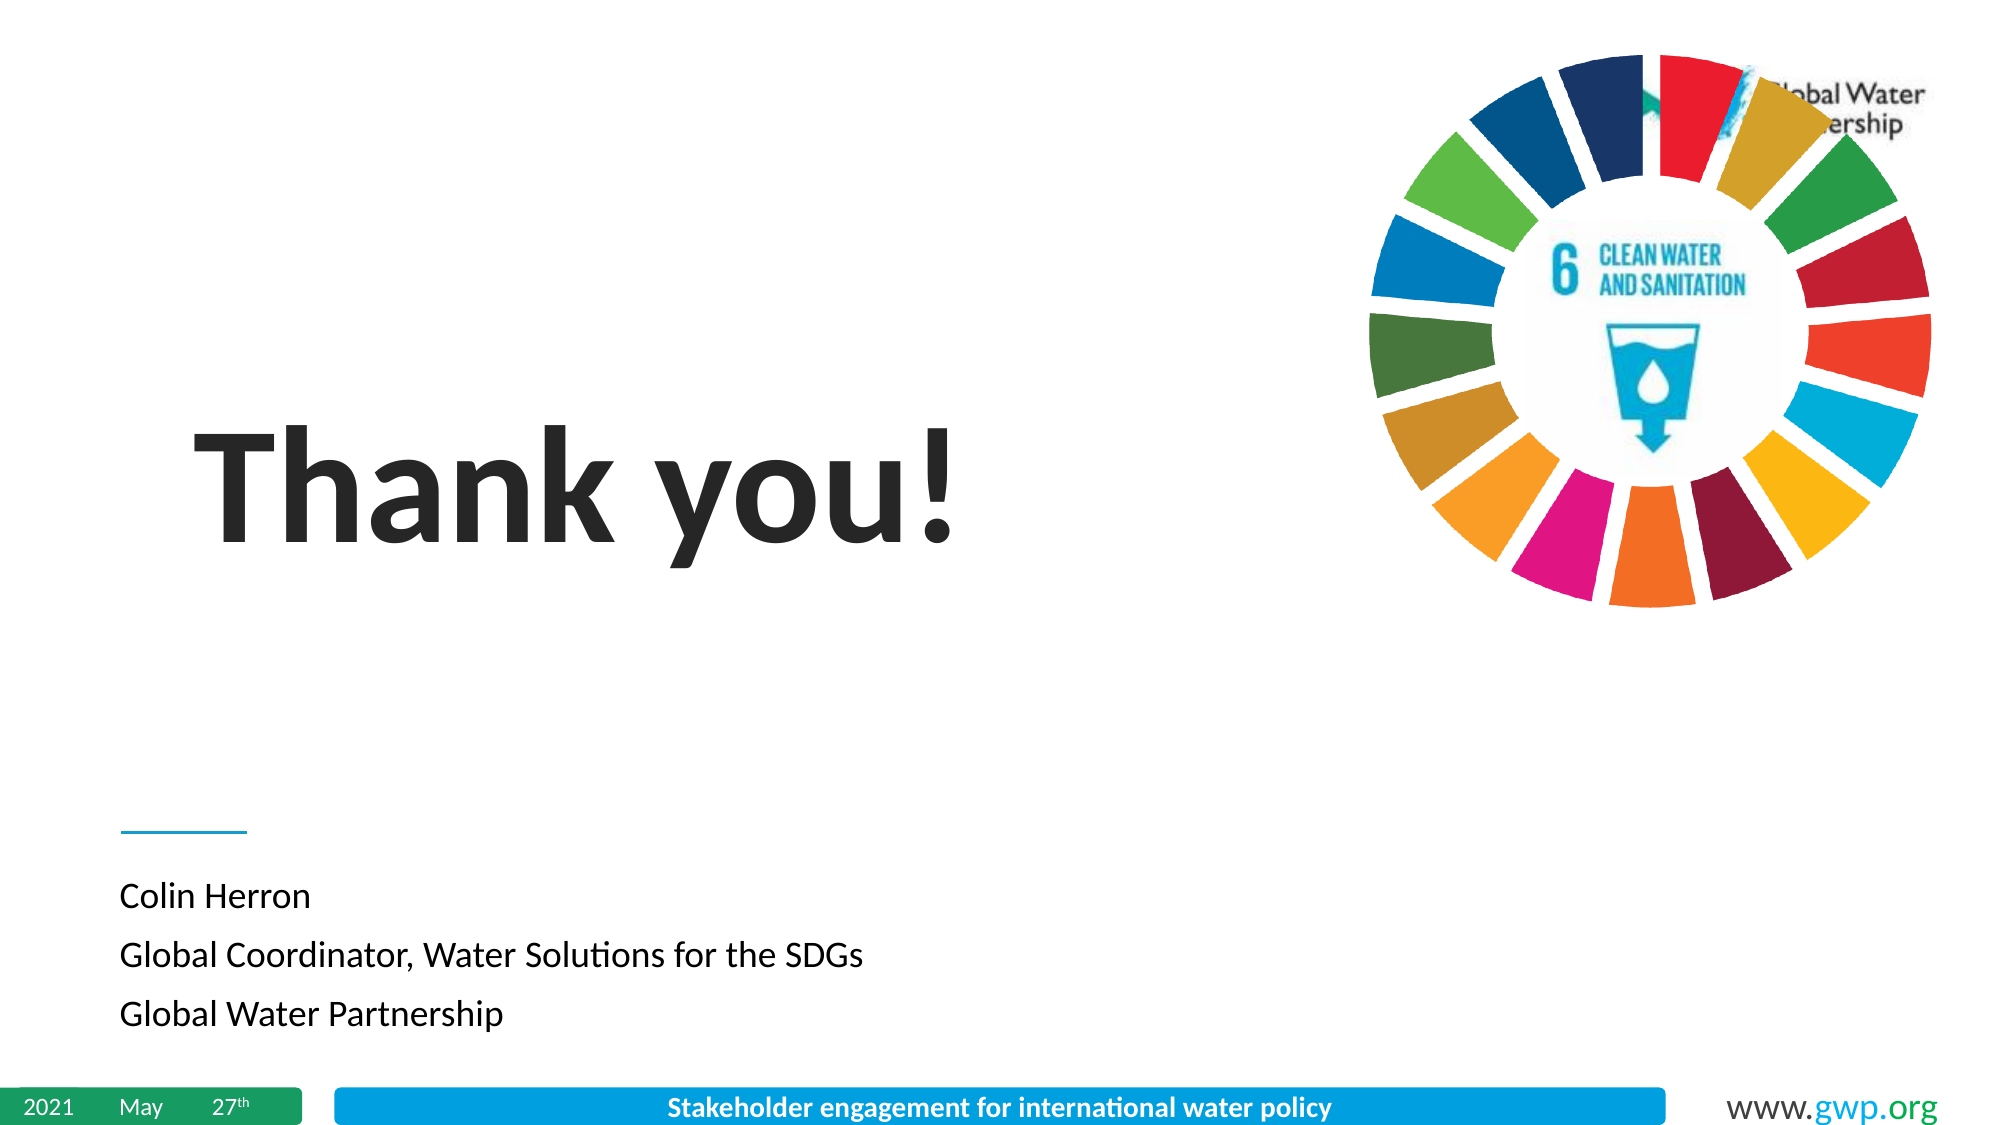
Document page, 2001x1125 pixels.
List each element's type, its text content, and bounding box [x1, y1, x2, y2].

text_box Colin Herron Global Coordinator, Water Solutions for the SDGs Global Water Partnership [110, 853, 1280, 1039]
text_box Thank you! [184, 371, 1197, 581]
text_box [1355, 43, 1944, 622]
